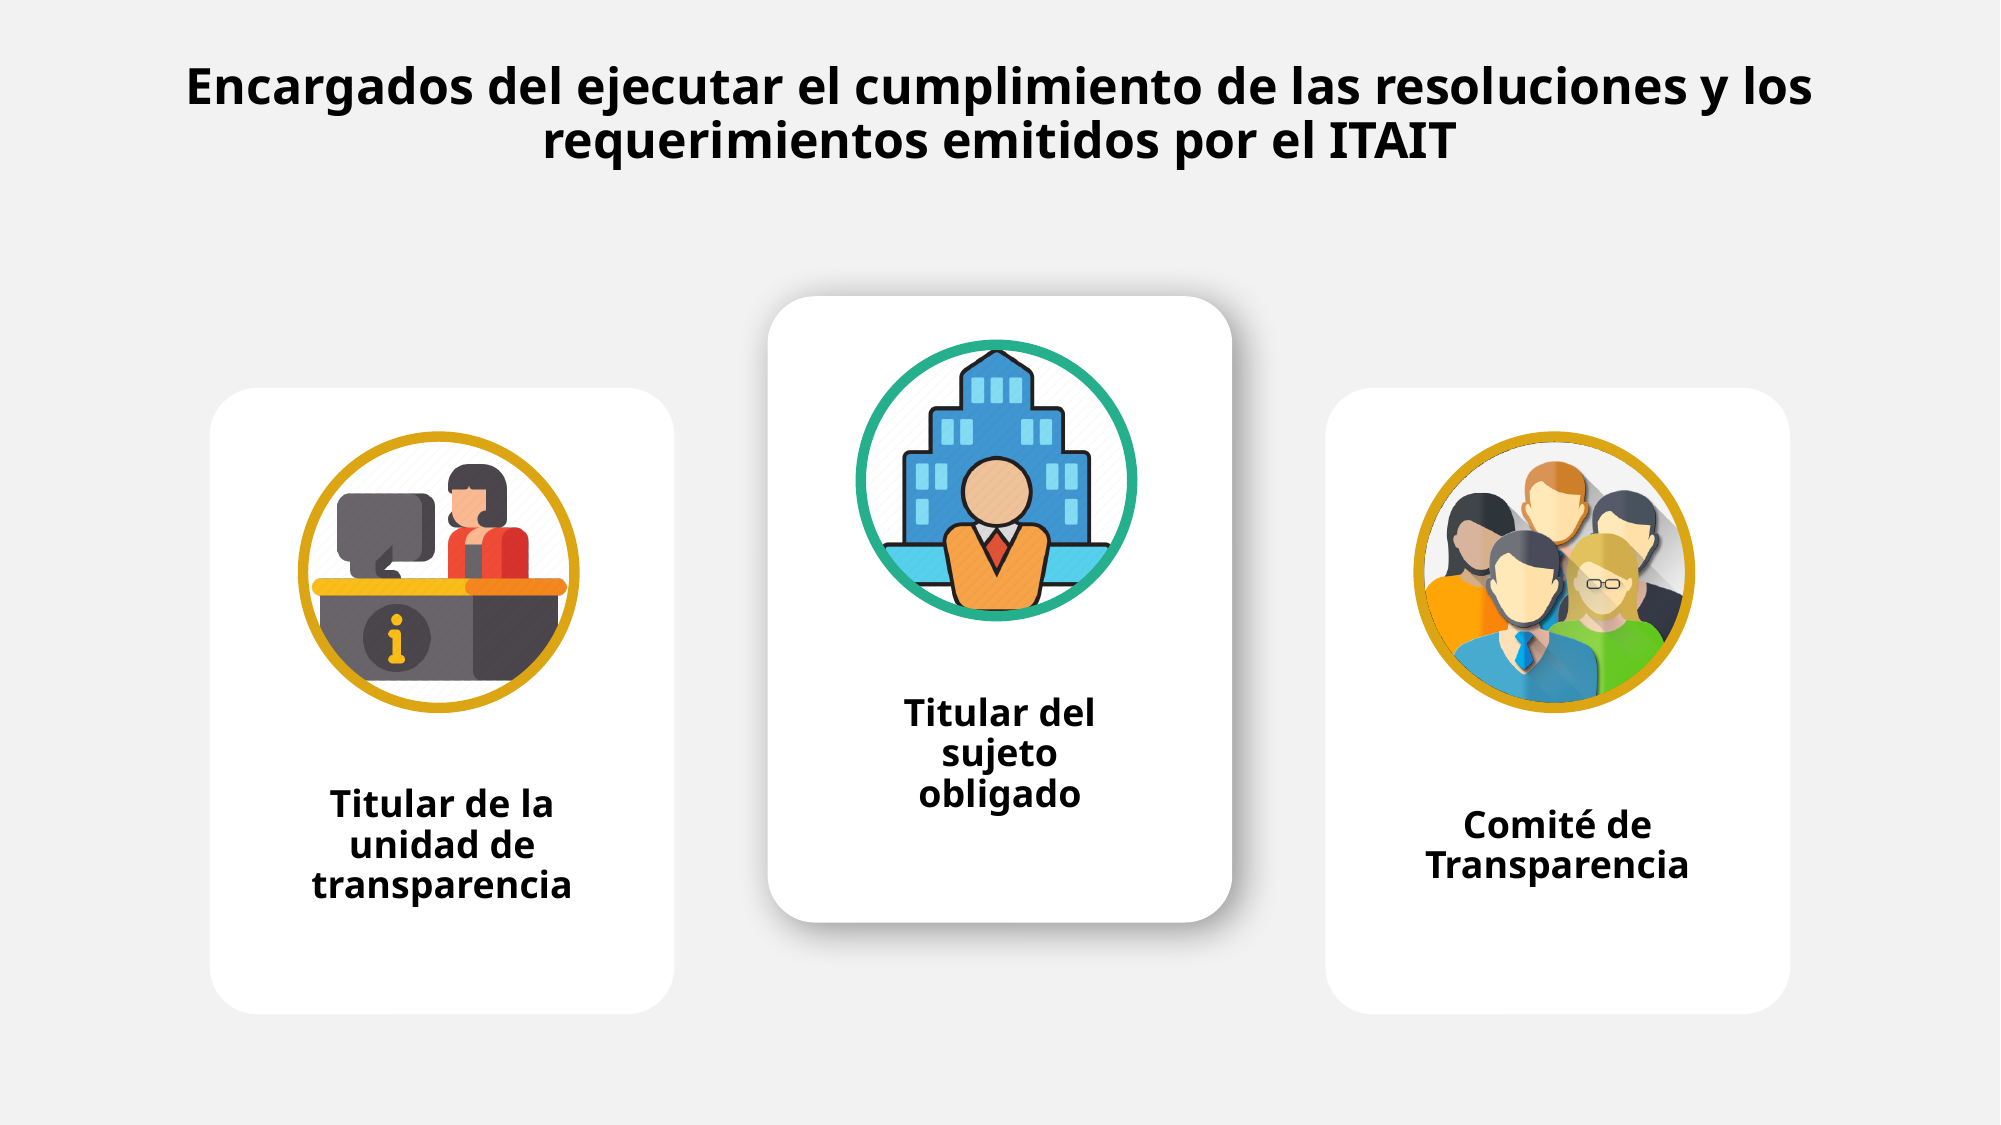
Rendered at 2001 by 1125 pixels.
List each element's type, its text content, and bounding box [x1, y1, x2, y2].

picture [302, 436, 575, 708]
list Comité de Transparencia [1402, 726, 1713, 966]
list Titular de la unidad de transparencia [287, 726, 598, 966]
title Encargados del ejecutar el cumplimiento de las resoluciones y los requerimientos emitidos por el ITAIT [137, 59, 1863, 171]
picture [1418, 436, 1691, 708]
list Titular del sujeto obligado [845, 635, 1155, 874]
picture [860, 344, 1133, 617]
